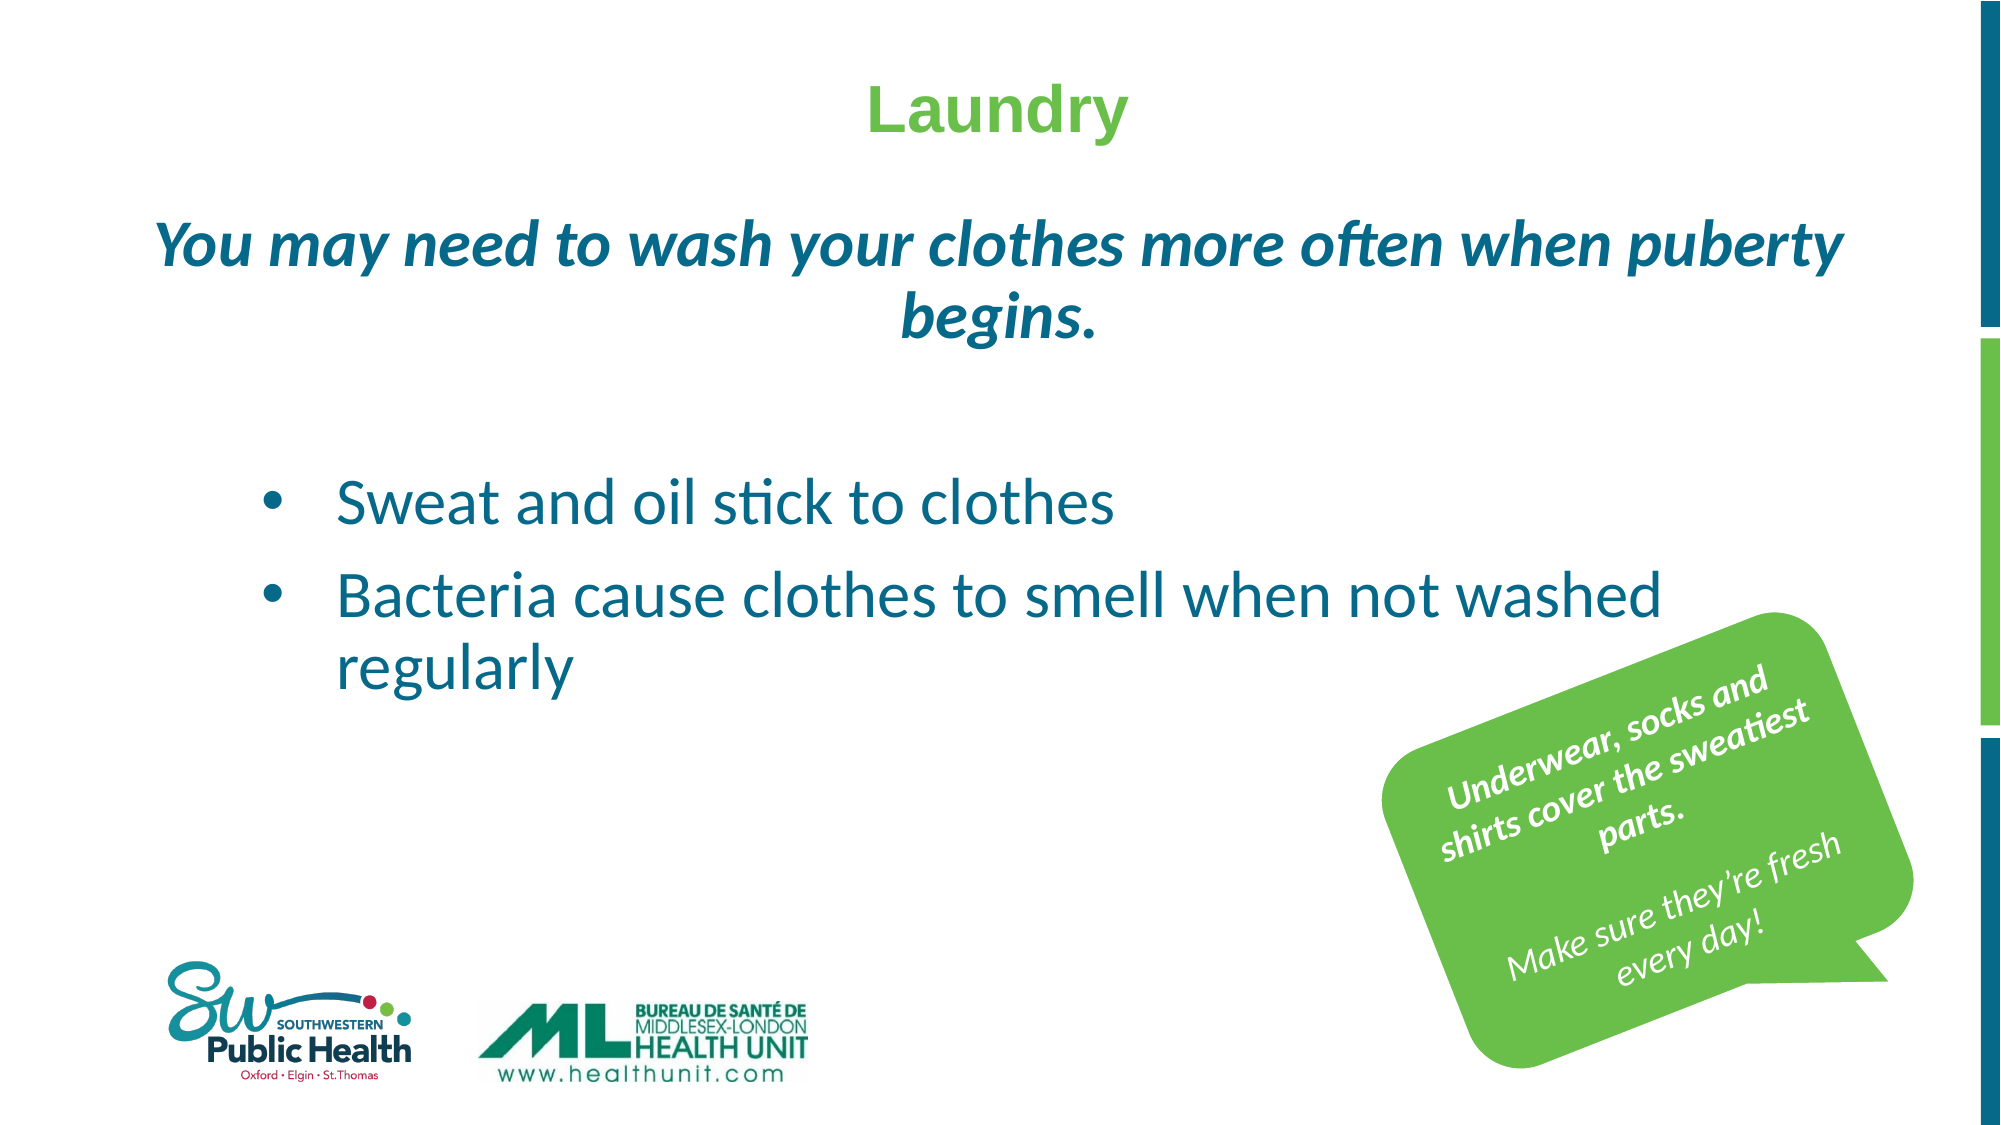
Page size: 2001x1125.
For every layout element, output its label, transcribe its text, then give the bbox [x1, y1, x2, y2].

text_box Underwear, socks and shirts cover the sweatiest parts. Make sure they’re fresh every day! [1378, 609, 1917, 1072]
title Laundry [851, 26, 1147, 196]
list You may need to wash your clothes more often when puberty begins. Sweat and oil stick to clothes Bacteria cause clothes to smell when not washed regularly [129, 201, 1871, 888]
text_box [1980, 737, 2000, 1125]
picture [478, 1001, 808, 1082]
text_box [1979, 337, 2000, 726]
text_box [1980, 0, 2000, 328]
picture [158, 947, 420, 1097]
